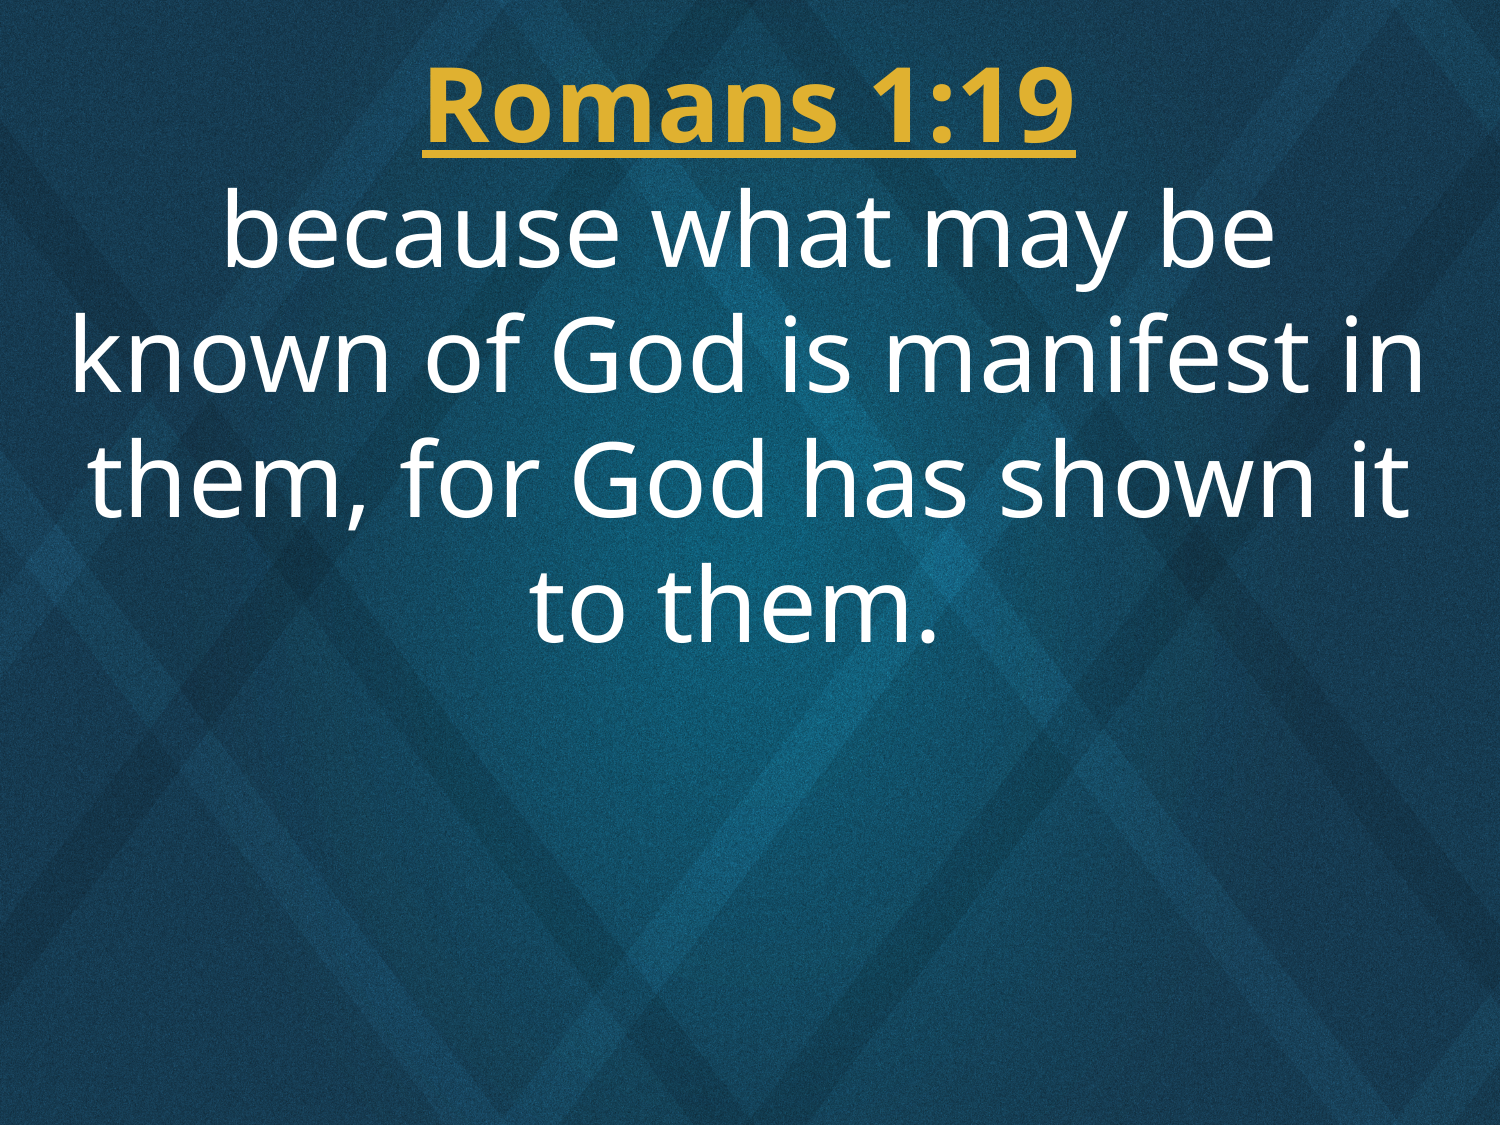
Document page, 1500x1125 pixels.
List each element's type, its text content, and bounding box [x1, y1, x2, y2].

text_box Romans 1:19 because what may be known of God is manifest in them, for God has shown it to them. [37, 31, 1461, 671]
picture [0, 0, 1500, 1125]
